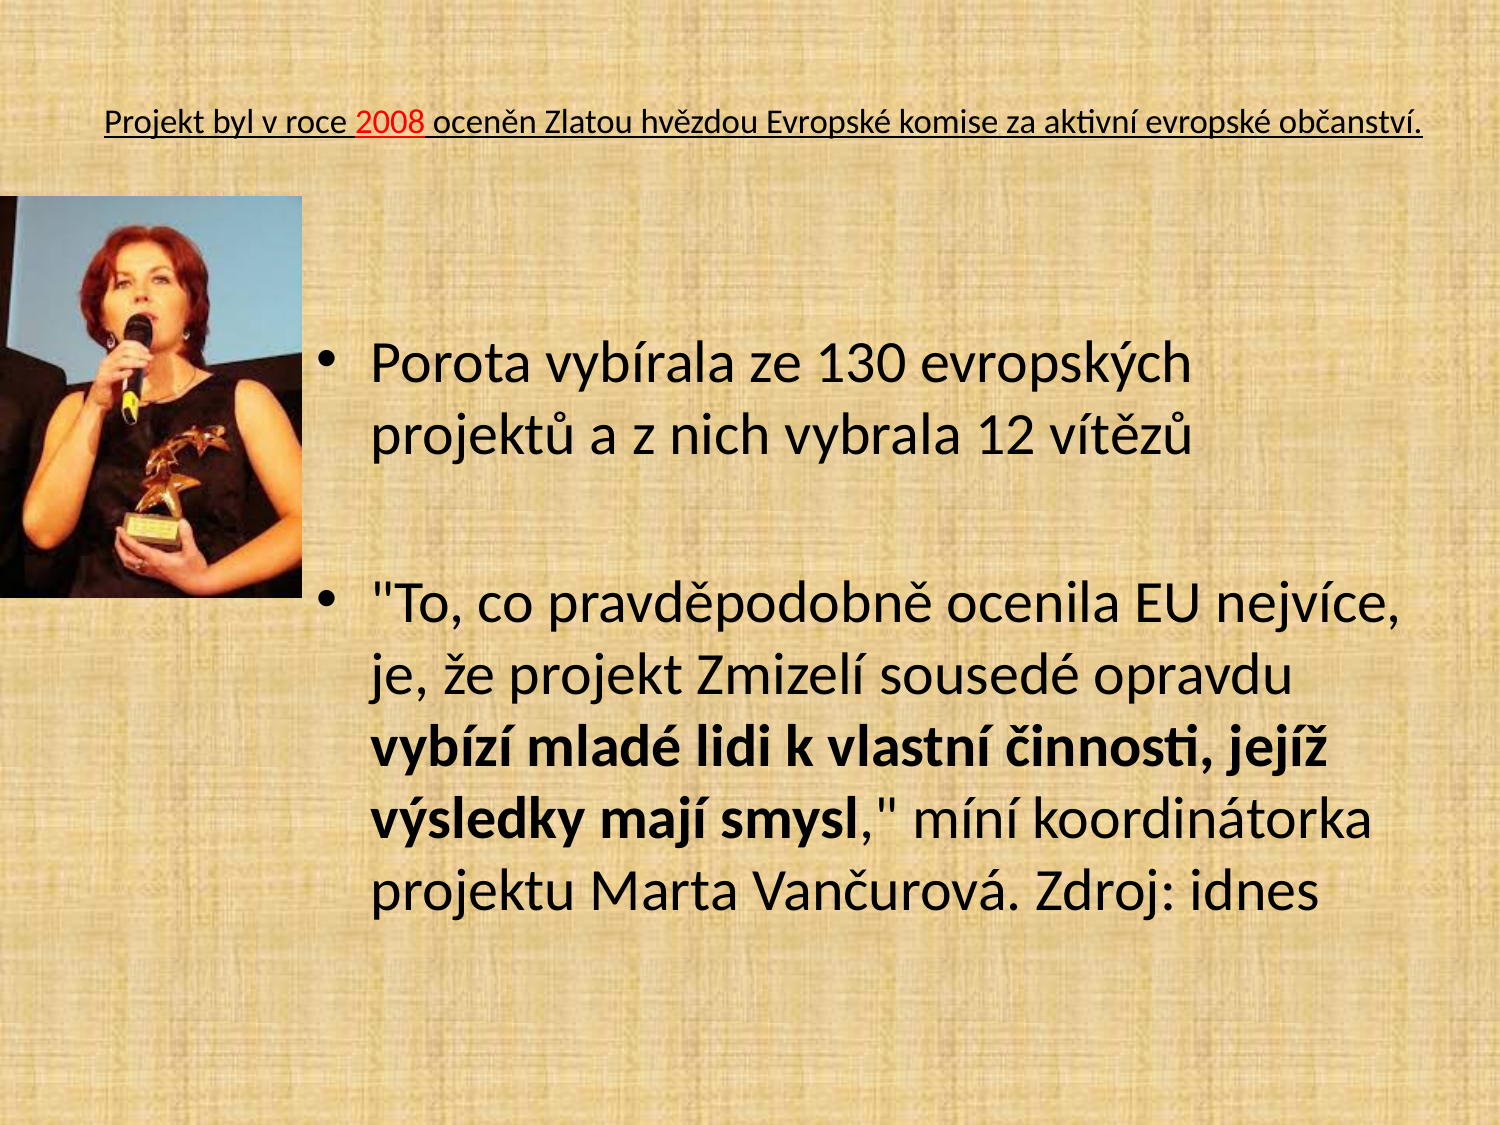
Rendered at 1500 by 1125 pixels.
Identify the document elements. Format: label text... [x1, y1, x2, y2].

picture [0, 0, 1500, 1125]
title Projekt byl v roce 2008 oceněn Zlatou hvězdou Evropské komise za aktivní evropské občanství. [88, 90, 1439, 209]
list Porota vybírala ze 130 evropských projektů a z nich vybrala 12 vítězů "To, co pravděpodobně ocenila EU nejvíce, je, že projekt Zmizelí sousedé opravdu vybízí mladé lidi k vlastní činnosti, jejíž výsledky mají smysl," míní koordinátorka projektu Marta Vančurová. Zdroj: idnes [301, 314, 1425, 1005]
